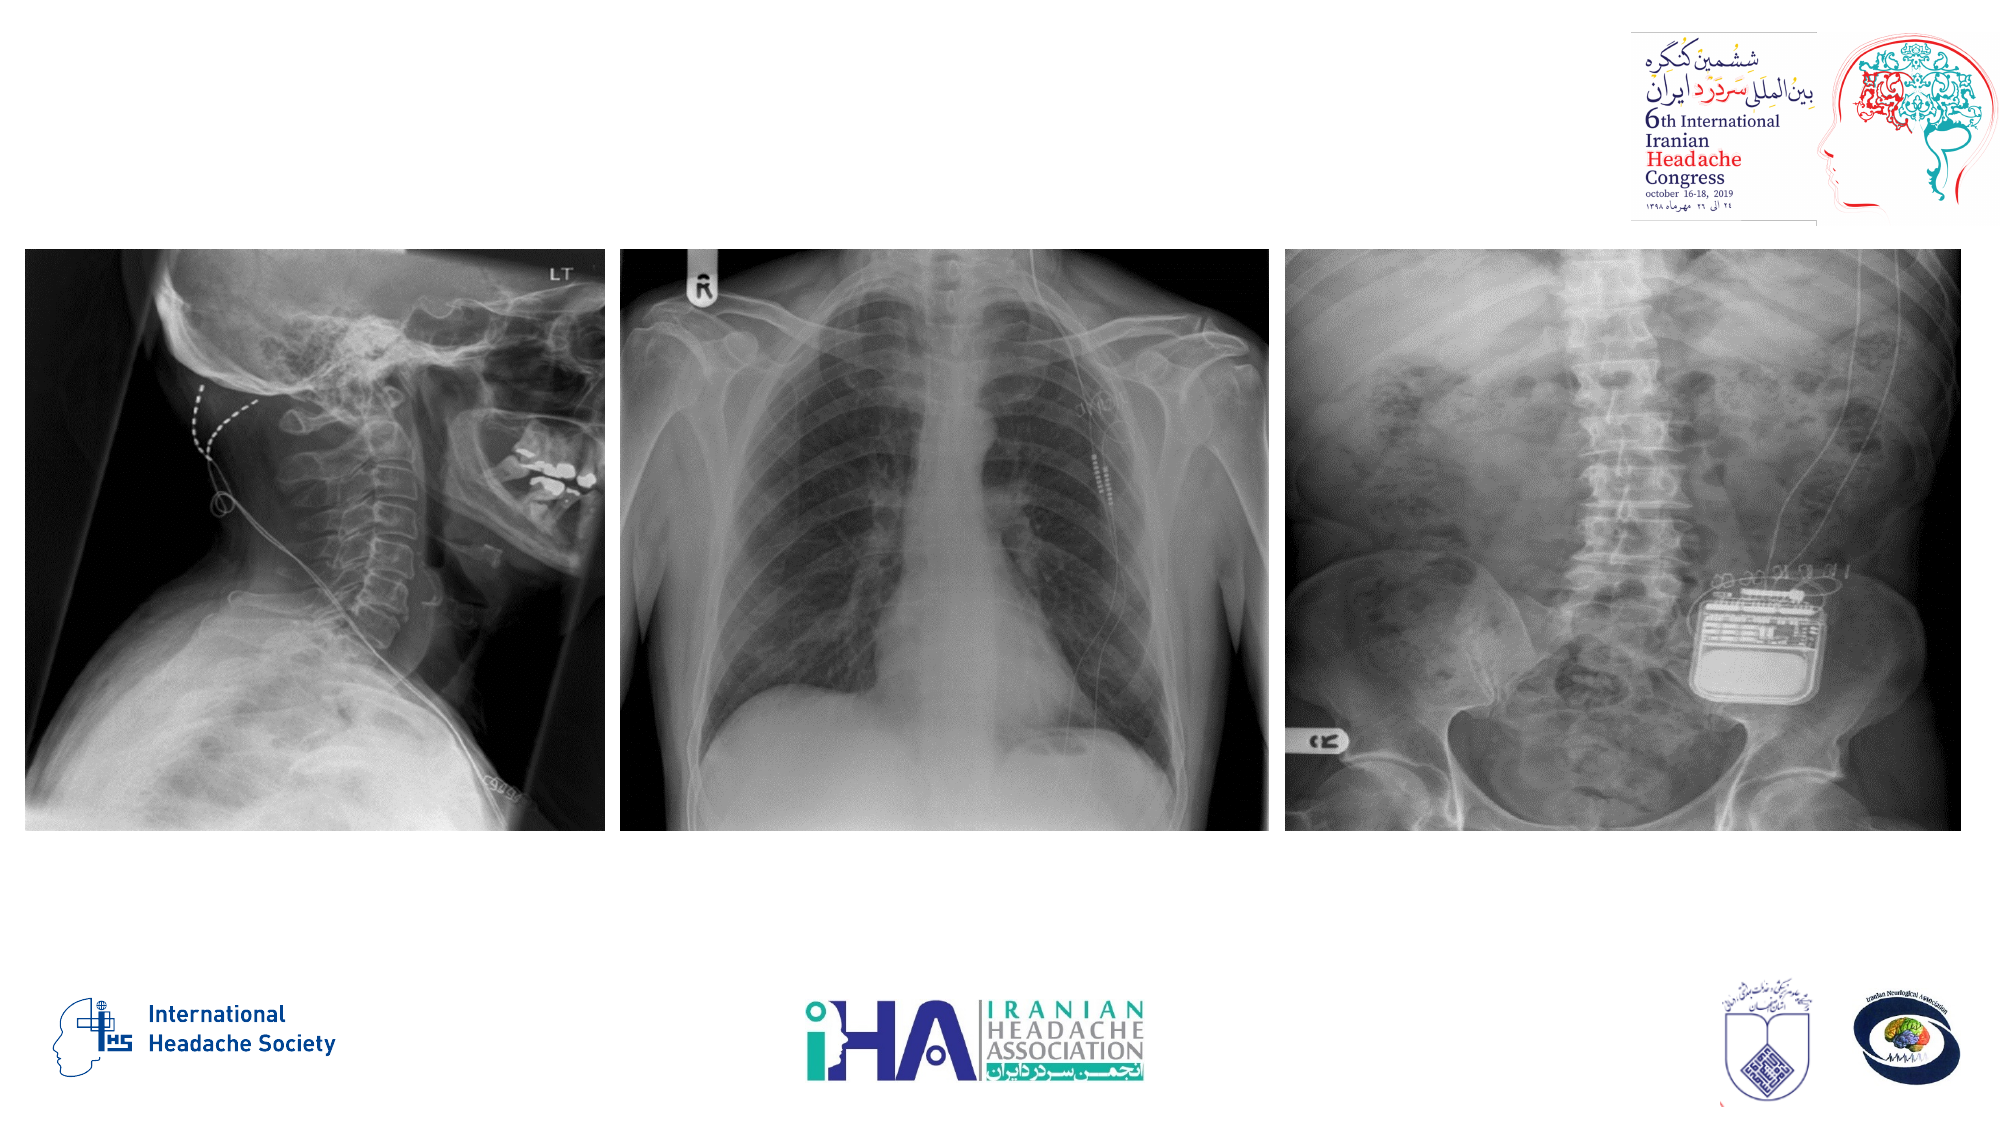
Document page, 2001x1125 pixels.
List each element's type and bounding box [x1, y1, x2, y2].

picture [1720, 969, 1838, 1107]
list [805, 999, 1145, 1083]
picture [25, 249, 605, 831]
picture [1631, 32, 2000, 226]
picture [25, 969, 362, 1105]
picture [620, 249, 1269, 831]
picture [1852, 988, 1961, 1086]
picture [1285, 249, 1961, 831]
